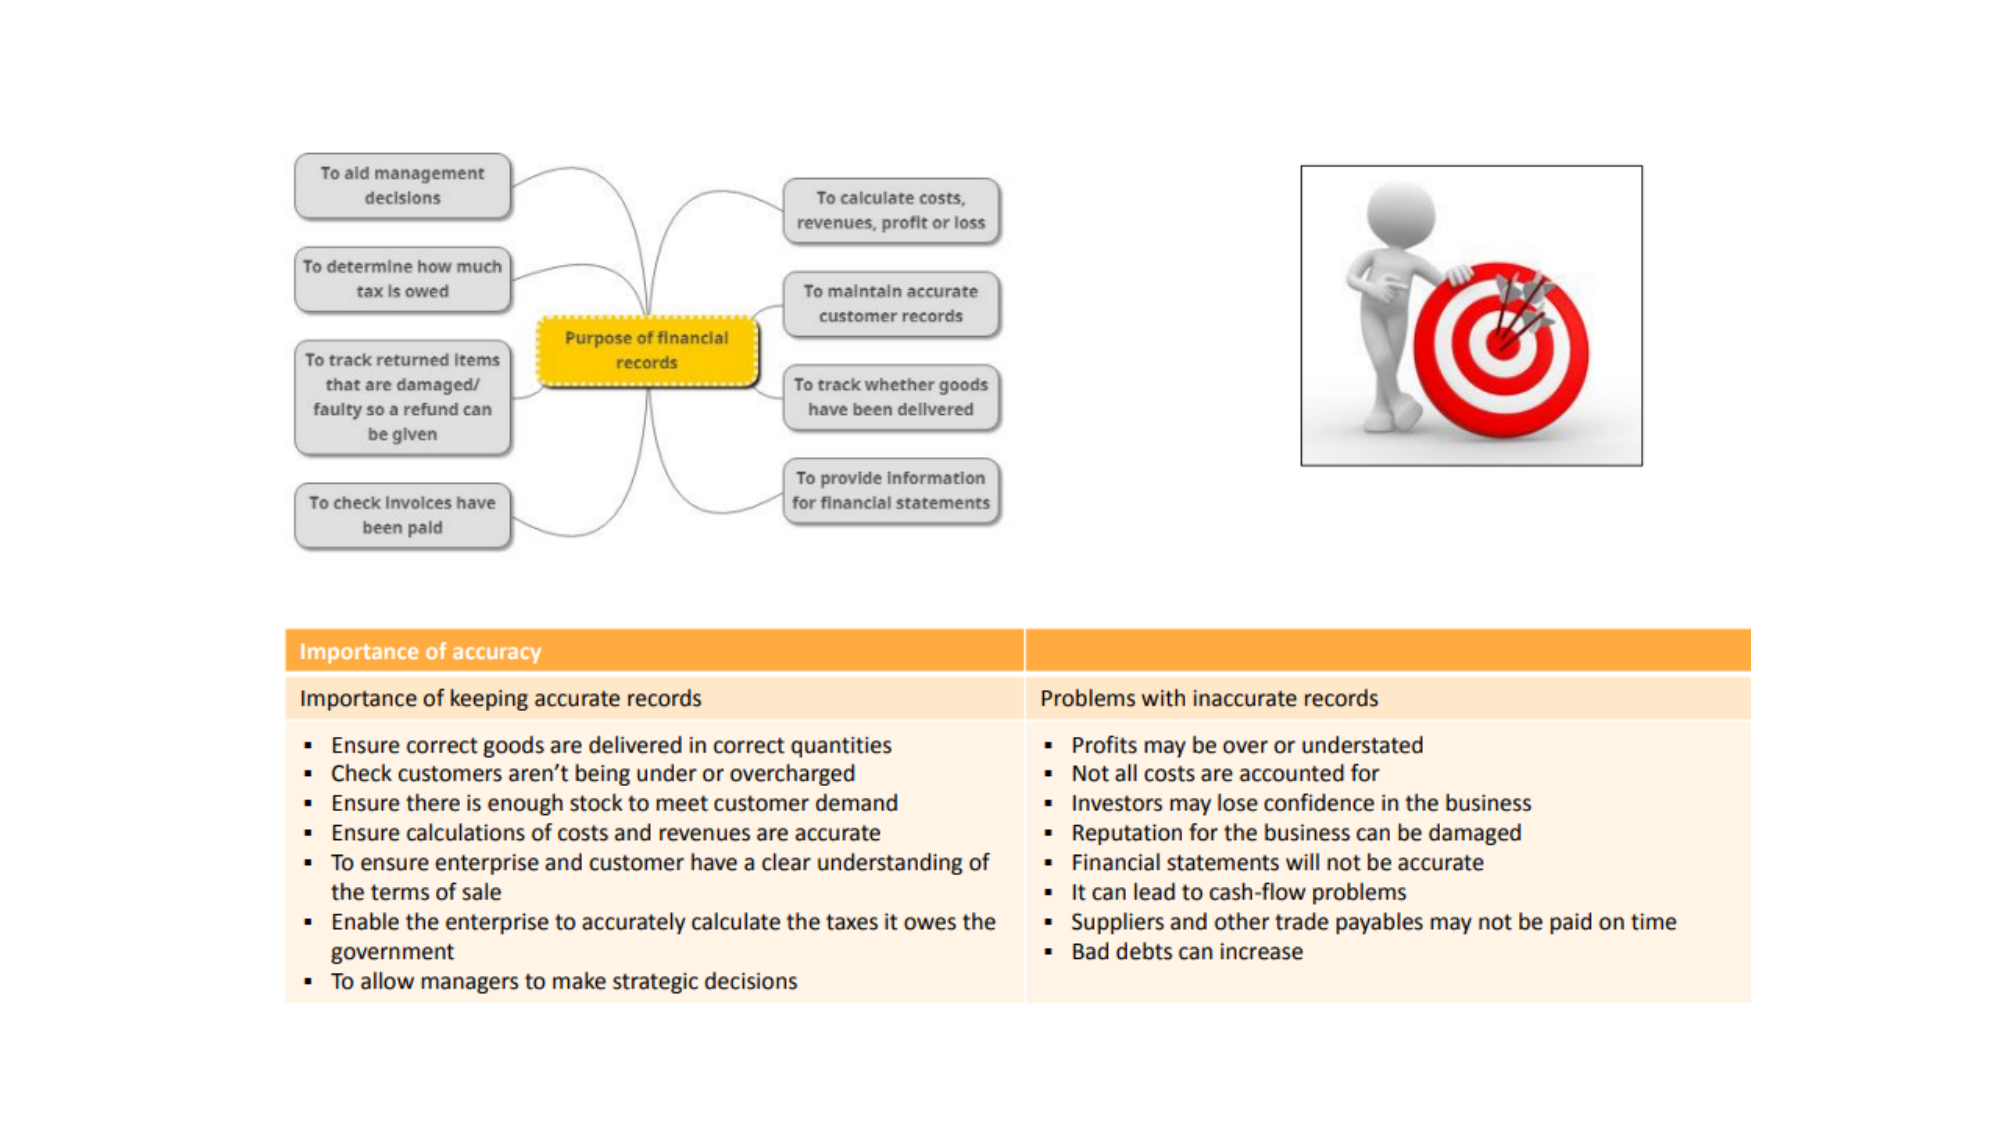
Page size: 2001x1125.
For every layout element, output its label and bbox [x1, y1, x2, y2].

picture [248, 102, 1752, 1023]
